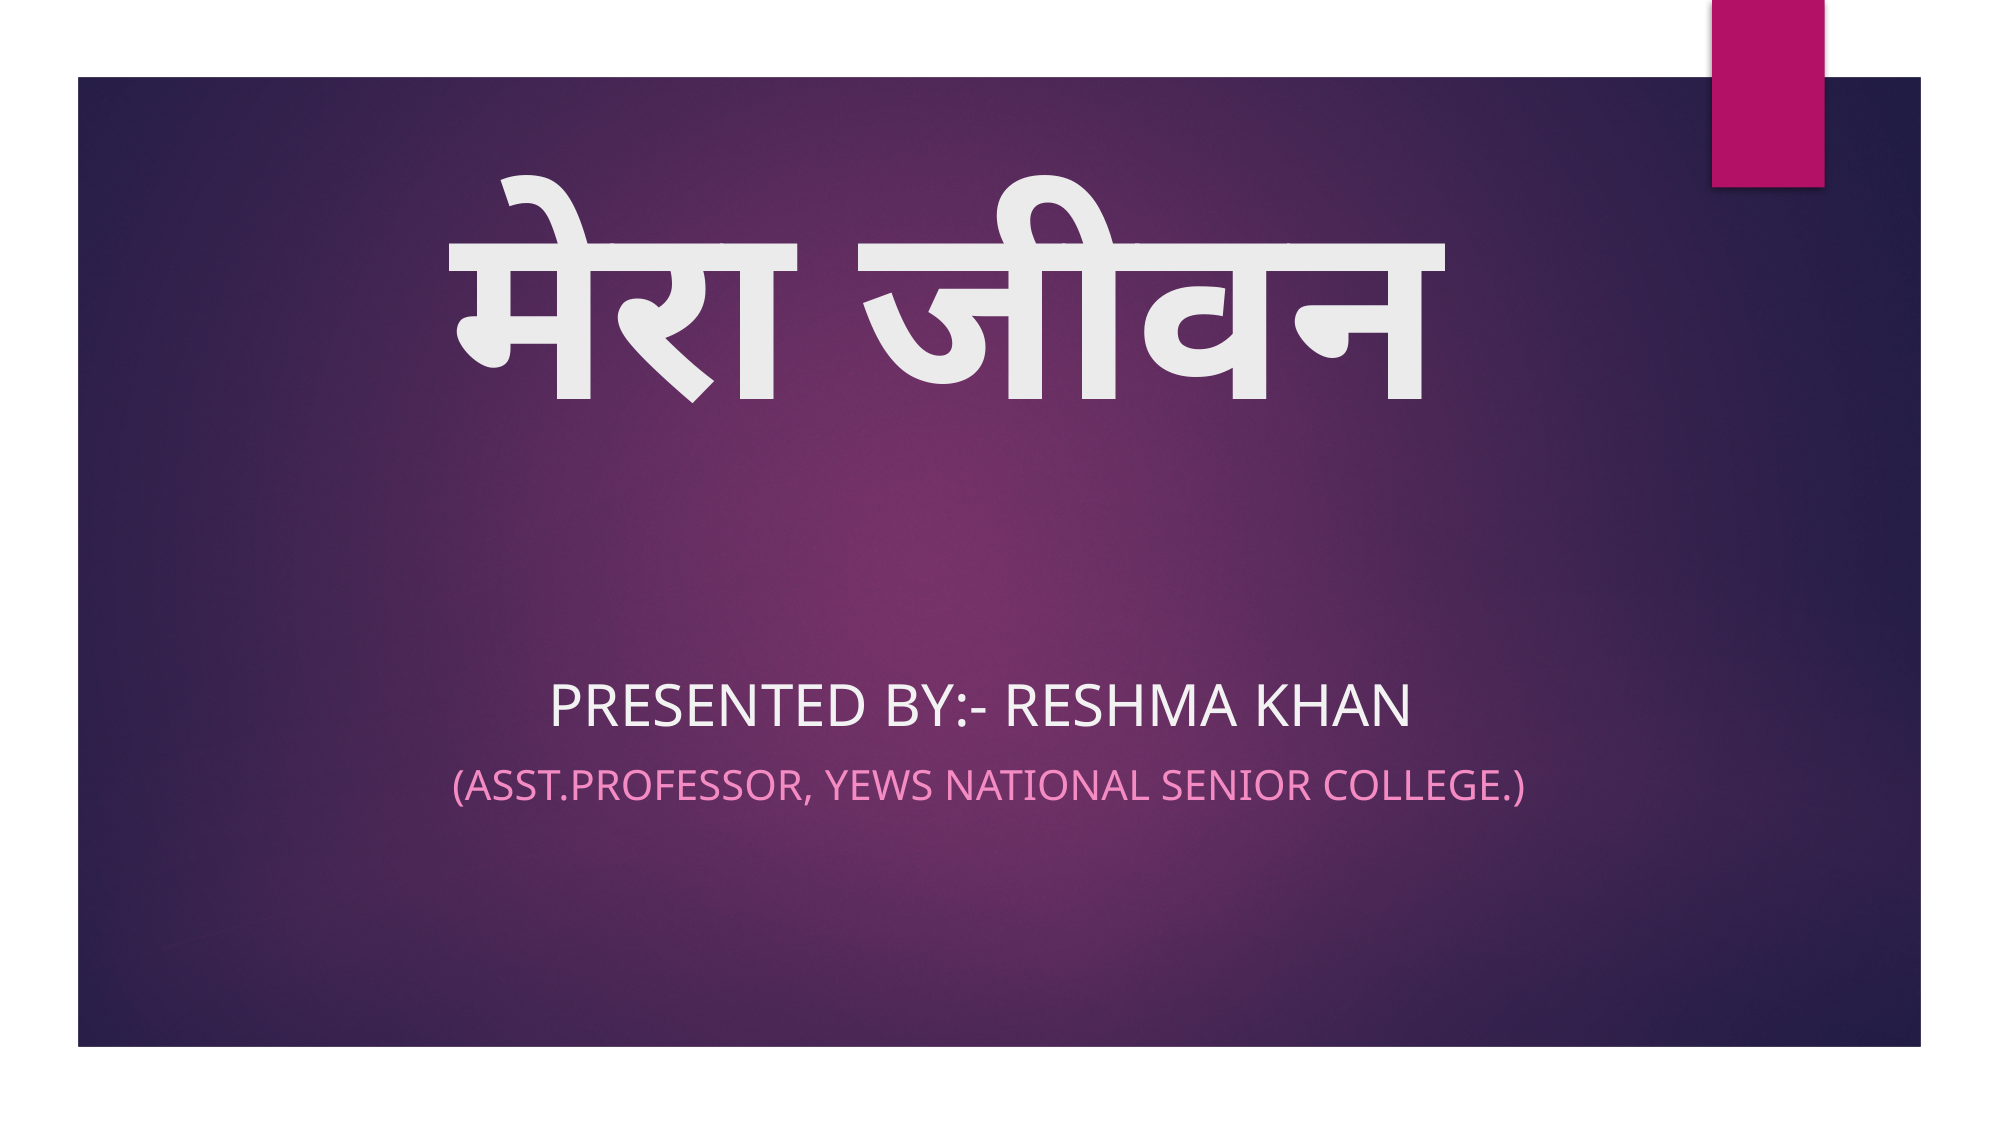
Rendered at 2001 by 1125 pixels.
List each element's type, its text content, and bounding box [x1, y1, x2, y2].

subtitle Presented by:- Reshma Khan (Asst.Professor, YEWS National senior College.) [127, 660, 1850, 830]
title मेरा जीवन [189, 17, 1638, 457]
